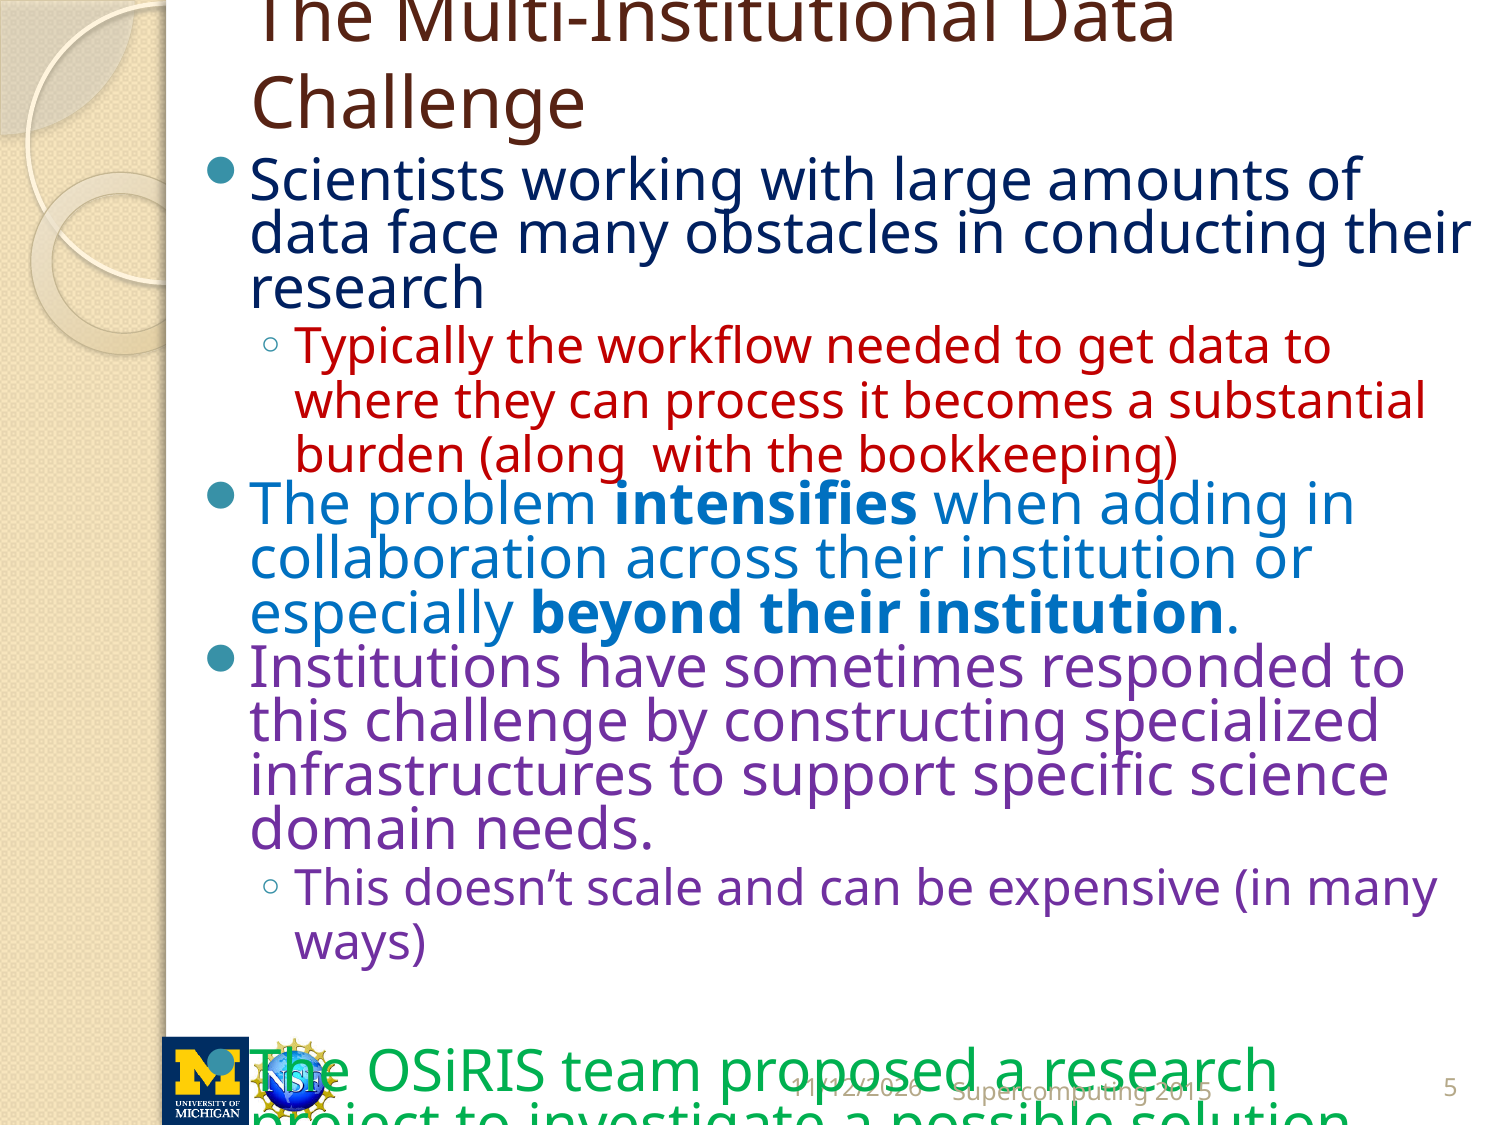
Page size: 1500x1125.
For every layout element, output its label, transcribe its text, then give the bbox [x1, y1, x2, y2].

picture [162, 1036, 339, 1125]
footer Supercomputing 2015 [937, 1034, 1413, 1113]
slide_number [587, 1034, 937, 1113]
list Scientists working with large amounts of data face many obstacles in conducting their research Typically the workflow needed to get data to where they can process it becomes a substantial burden (along with the bookkeeping) The problem intensifies when adding in collaboration across their institution or especially beyond their institution. Institutions have sometimes responded to this challenge by constructing specialized infrastructures to support specific science domain needs. This doesn’t scale and can be expensive (in many ways) The OSiRIS team proposed a research project to investigate a possible solution [174, 149, 1500, 1050]
slide_number 5 [1413, 1034, 1488, 1113]
title The Multi-Institutional Data Challenge [235, 0, 1466, 149]
